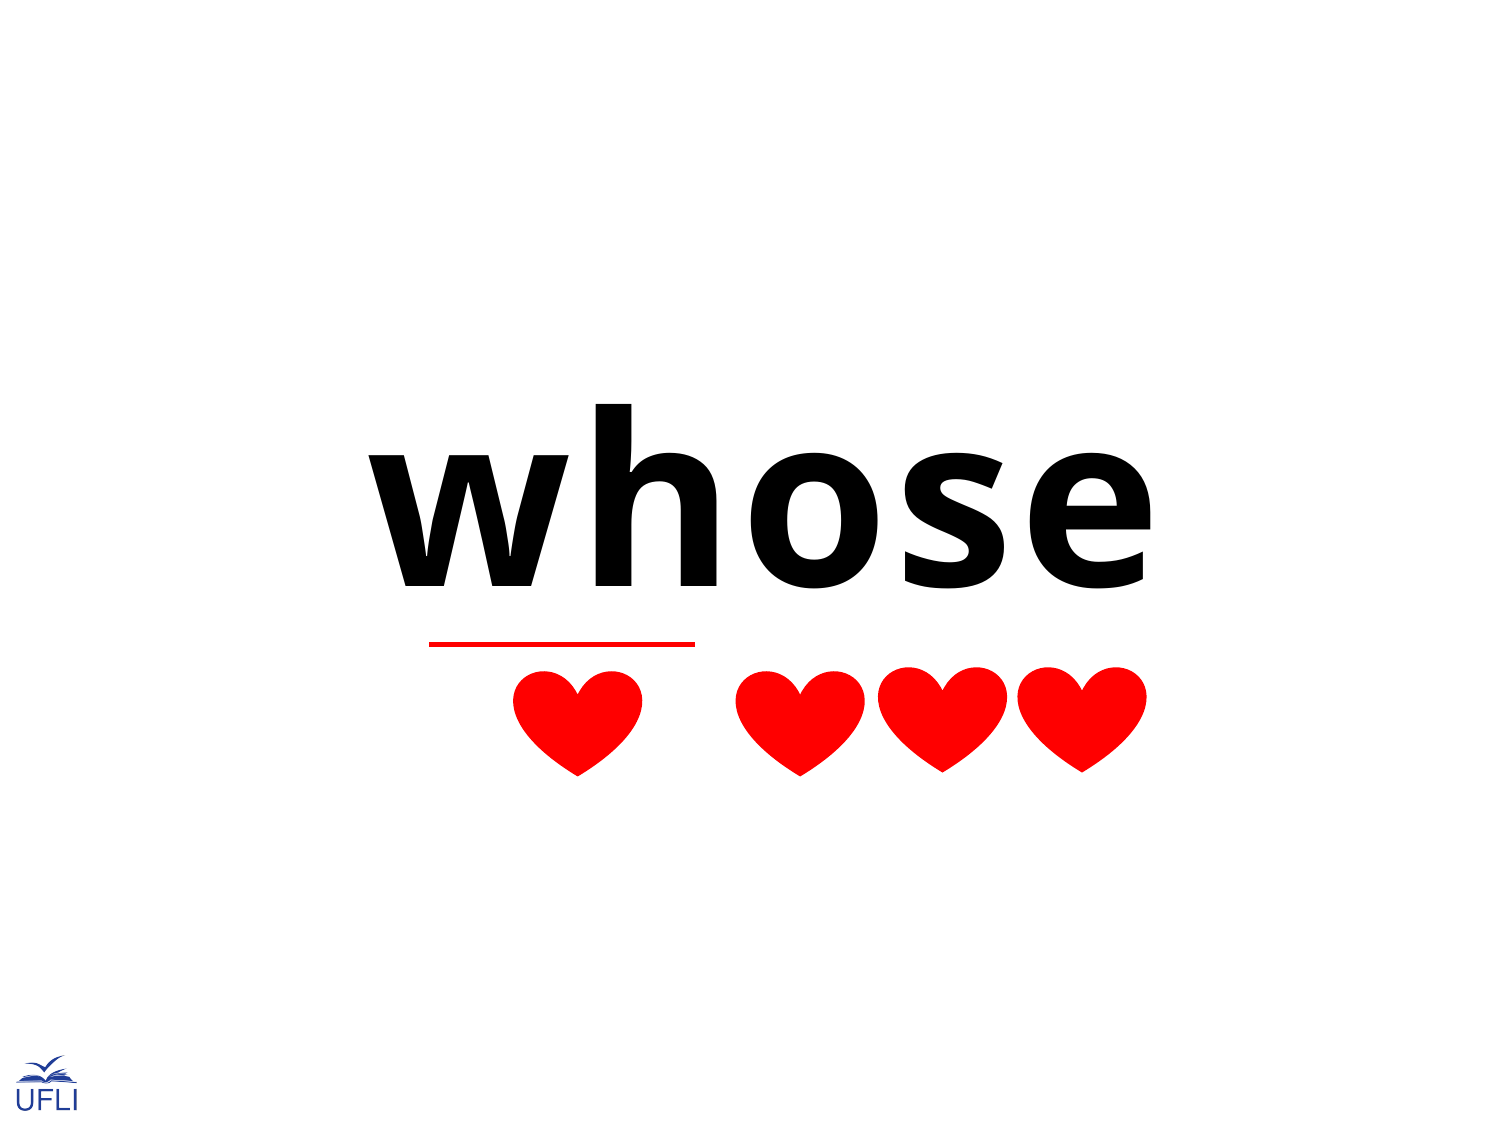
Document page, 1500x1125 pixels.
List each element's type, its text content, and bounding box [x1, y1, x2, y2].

picture [12, 1053, 81, 1114]
text_box [877, 667, 1008, 773]
text_box [1017, 667, 1147, 773]
text_box [513, 671, 643, 777]
text_box whose [13, 338, 1500, 642]
text_box [735, 671, 865, 777]
